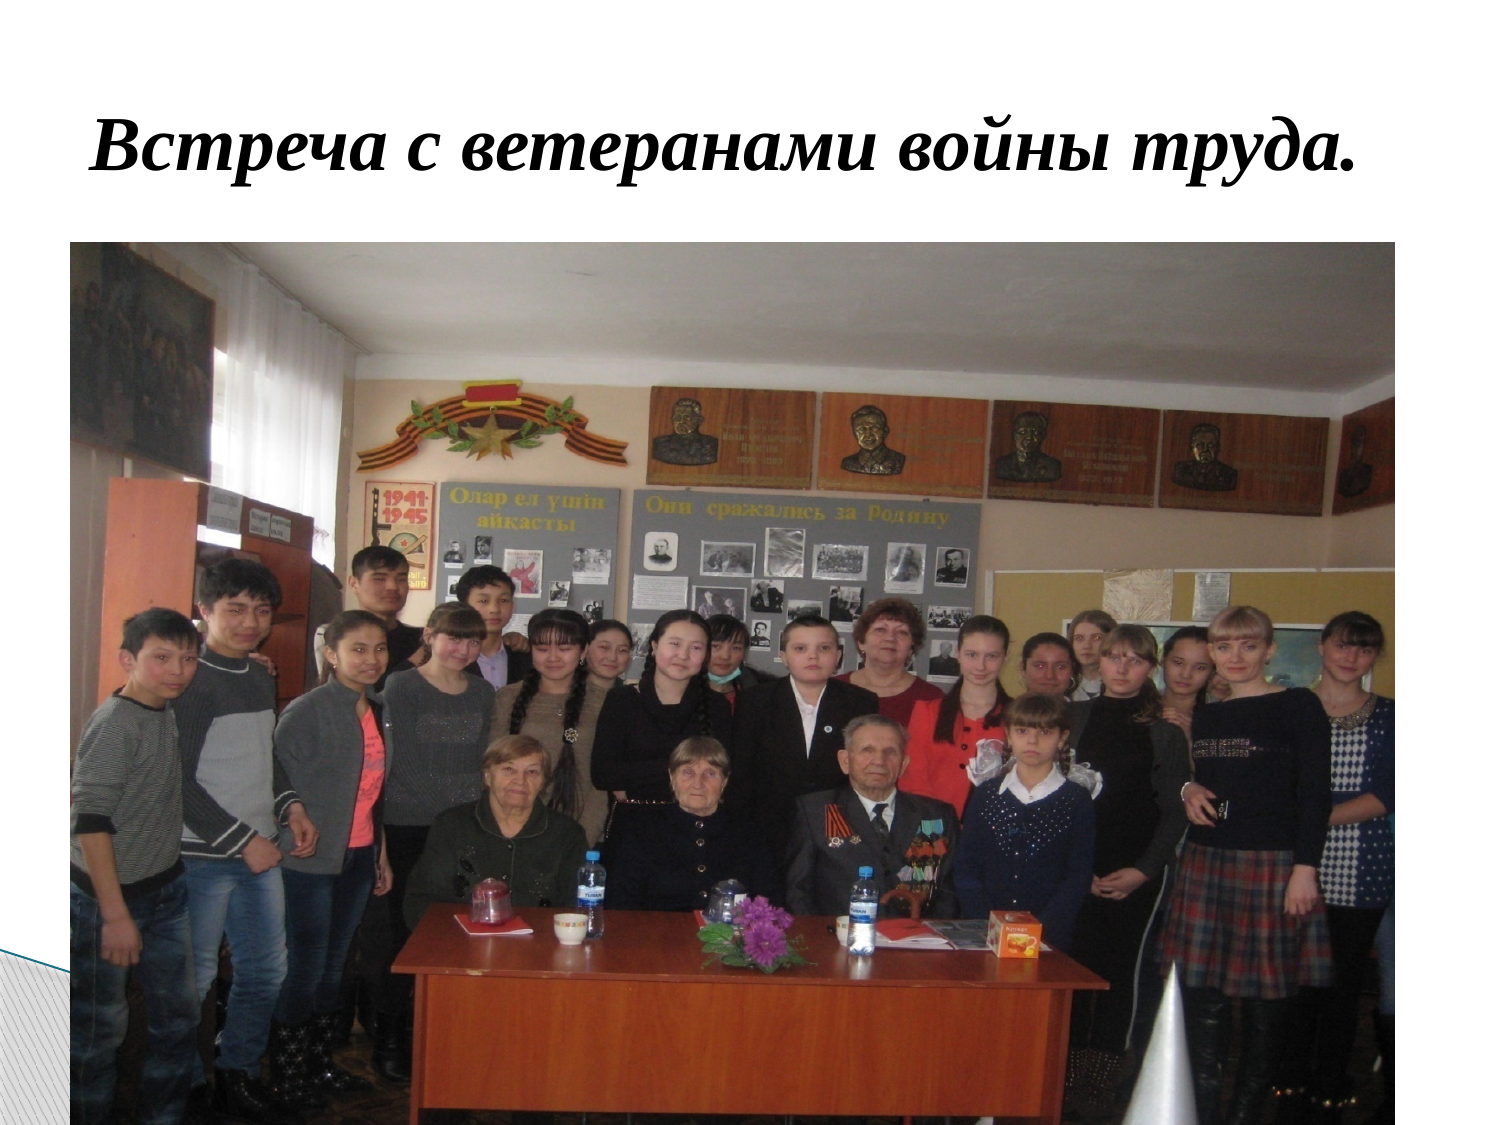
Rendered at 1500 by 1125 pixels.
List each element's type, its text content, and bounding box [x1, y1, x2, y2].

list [70, 242, 1395, 1125]
title Встреча с ветеранами войны труда. [75, 45, 1425, 233]
